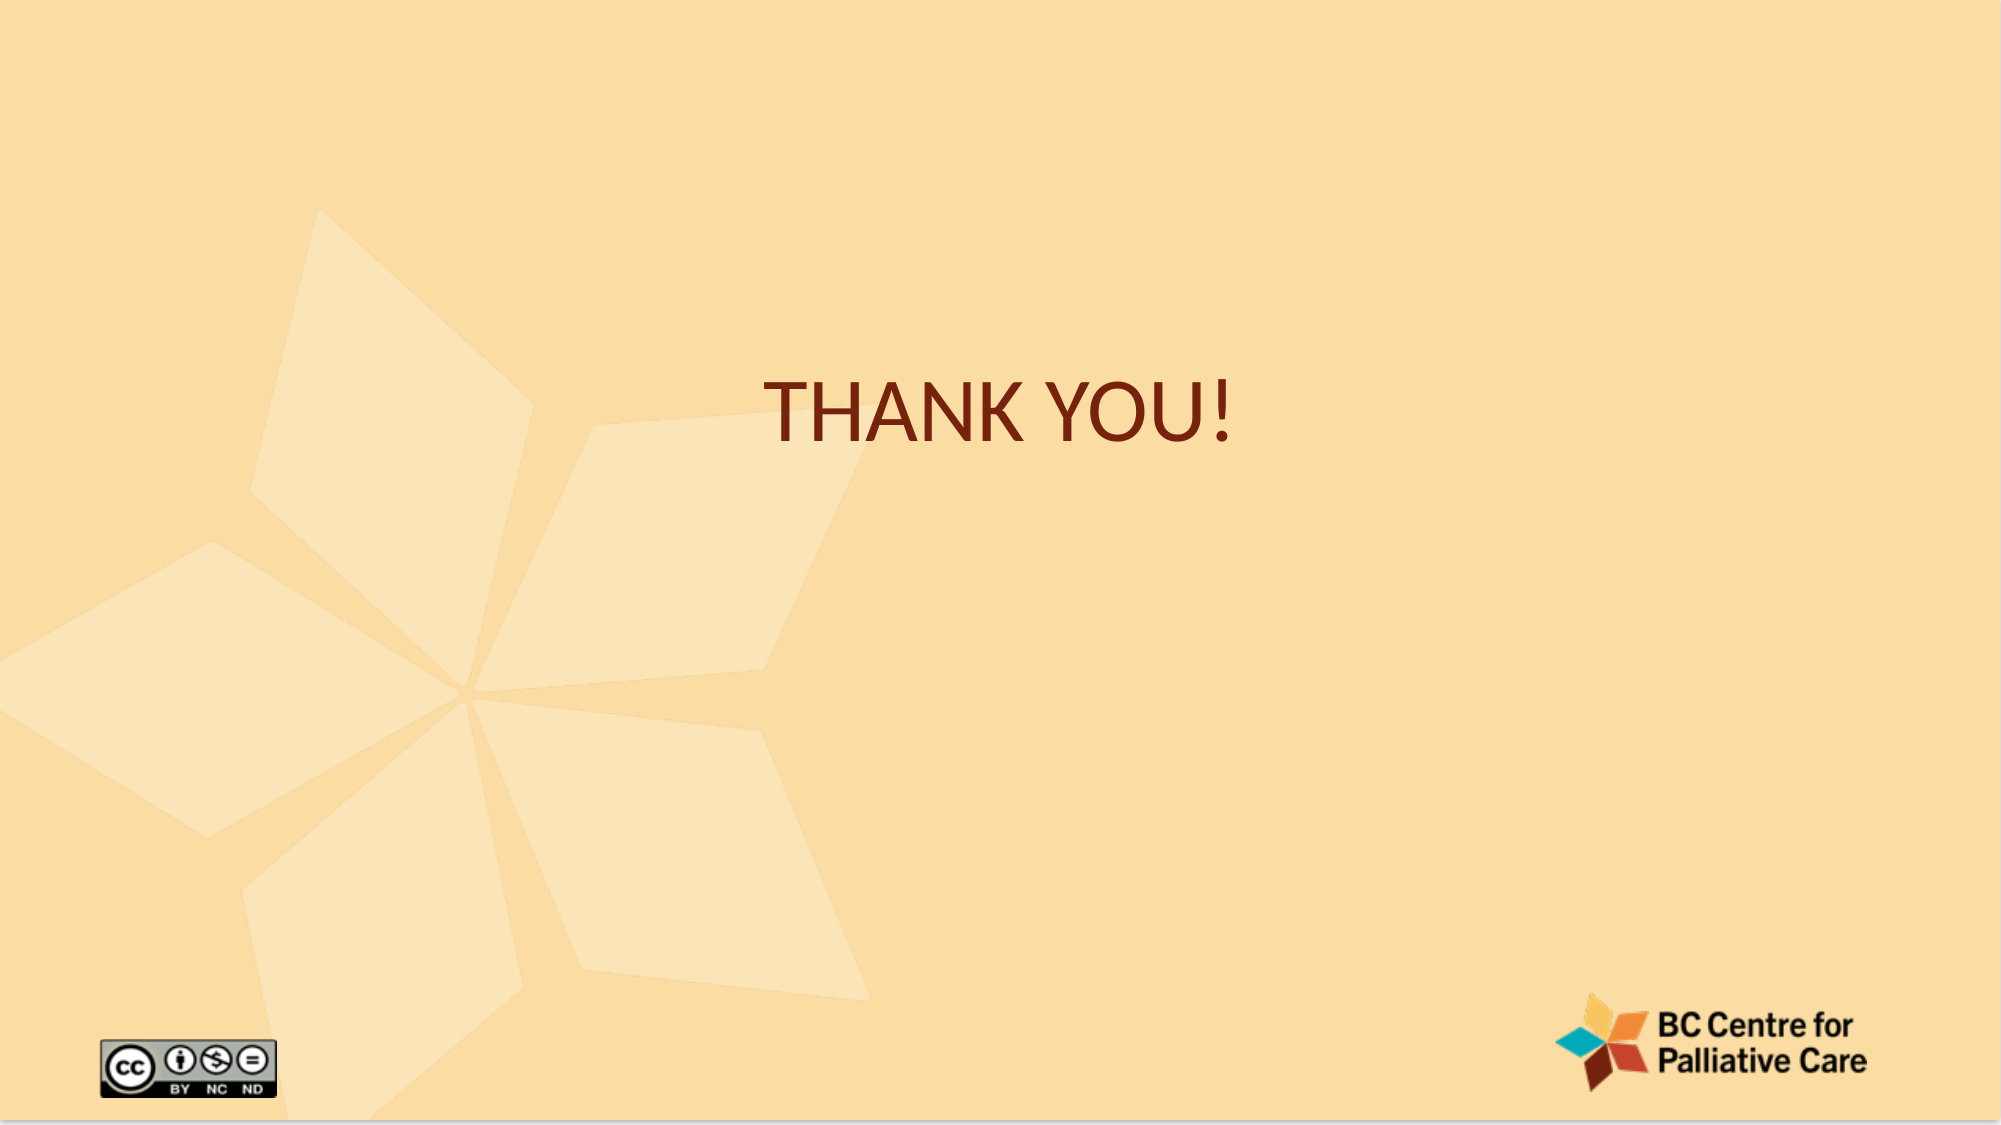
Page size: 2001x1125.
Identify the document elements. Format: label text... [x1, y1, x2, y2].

picture [99, 1039, 277, 1098]
title THANK YOU! [150, 349, 1852, 591]
picture [1555, 993, 1867, 1092]
